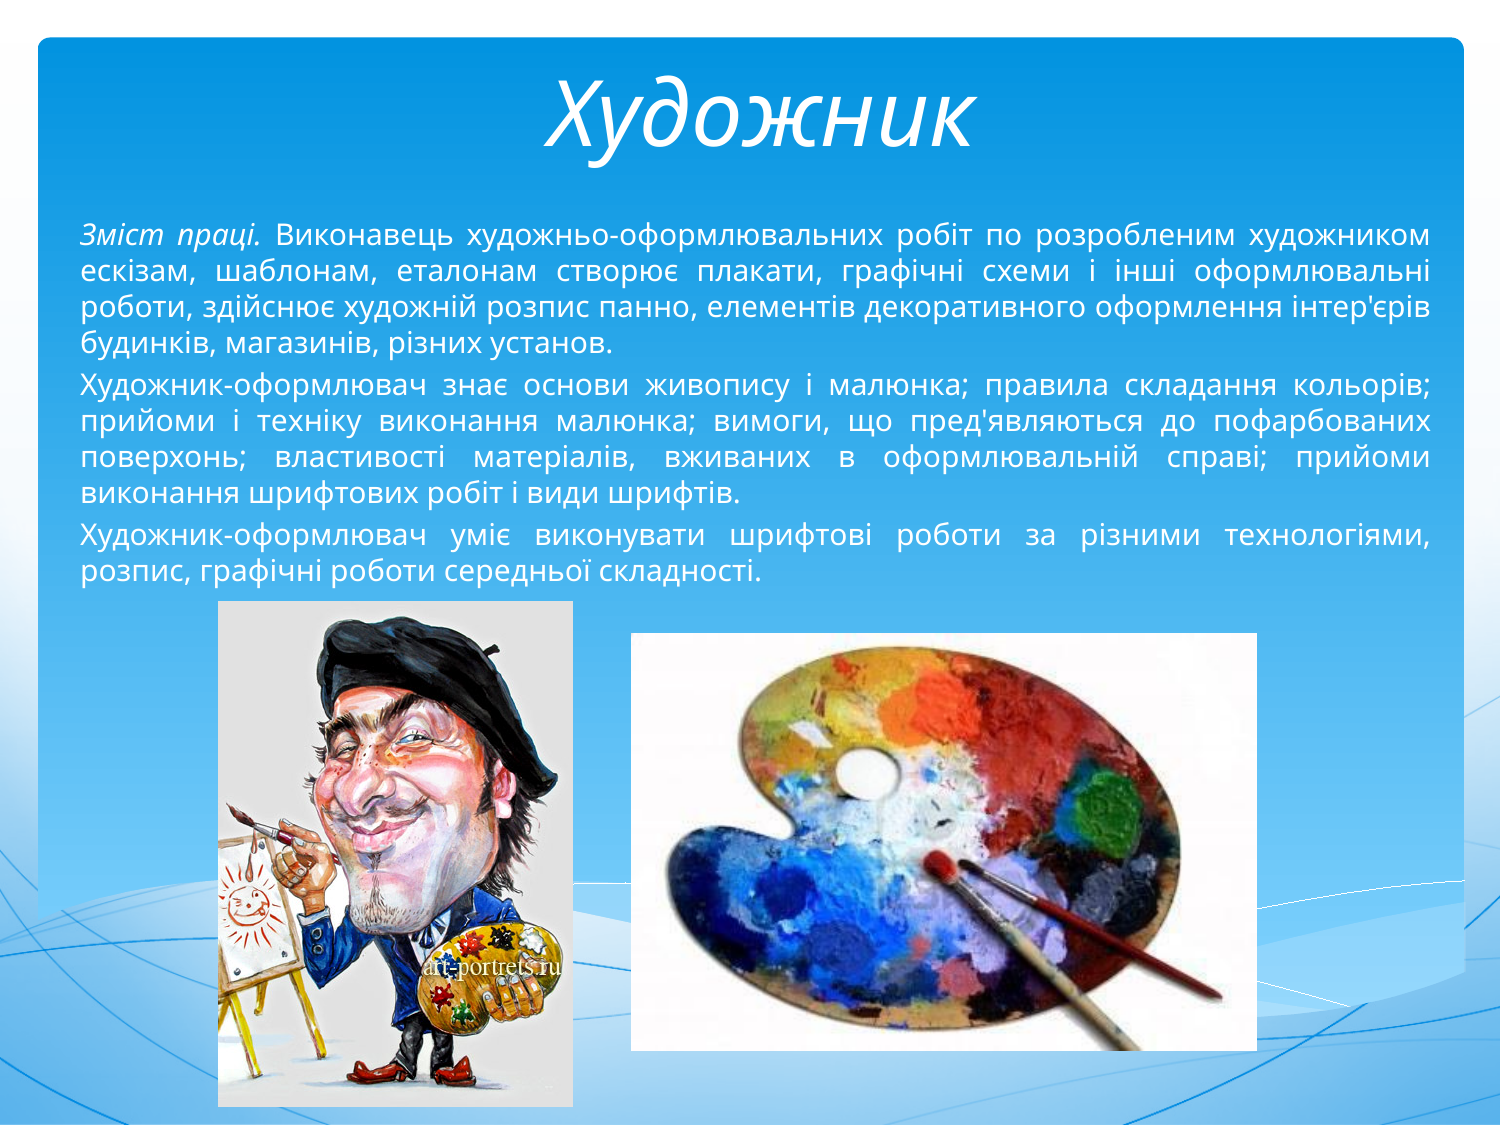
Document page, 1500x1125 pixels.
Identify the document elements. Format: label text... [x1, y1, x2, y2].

picture [631, 633, 1258, 1051]
subtitle Зміст праці. Виконавець художньо-оформлювальних робіт по розробленим художником ескізам, шаблонам, еталонам створює плакати, графічні схеми і інші оформлювальні роботи, здійснює художній розпис панно, елементів декоративного оформлення інтер'єрів будинків, магазинів, різних установ. Художник-оформлювач знає основи живопису і малюнка; правила складання кольорів; прийоми і техніку виконання малюнка; вимоги, що пред'являються до пофарбованих поверхонь; властивості матеріалів, вживаних в оформлювальній справі; прийоми виконання шрифтових робіт і види шрифтів. Художник-оформлювач уміє виконувати шрифтові роботи за різними технологіями, розпис, графічні роботи середньої складності. [64, 208, 1447, 598]
title Художник [123, 42, 1399, 173]
picture [218, 600, 574, 1107]
